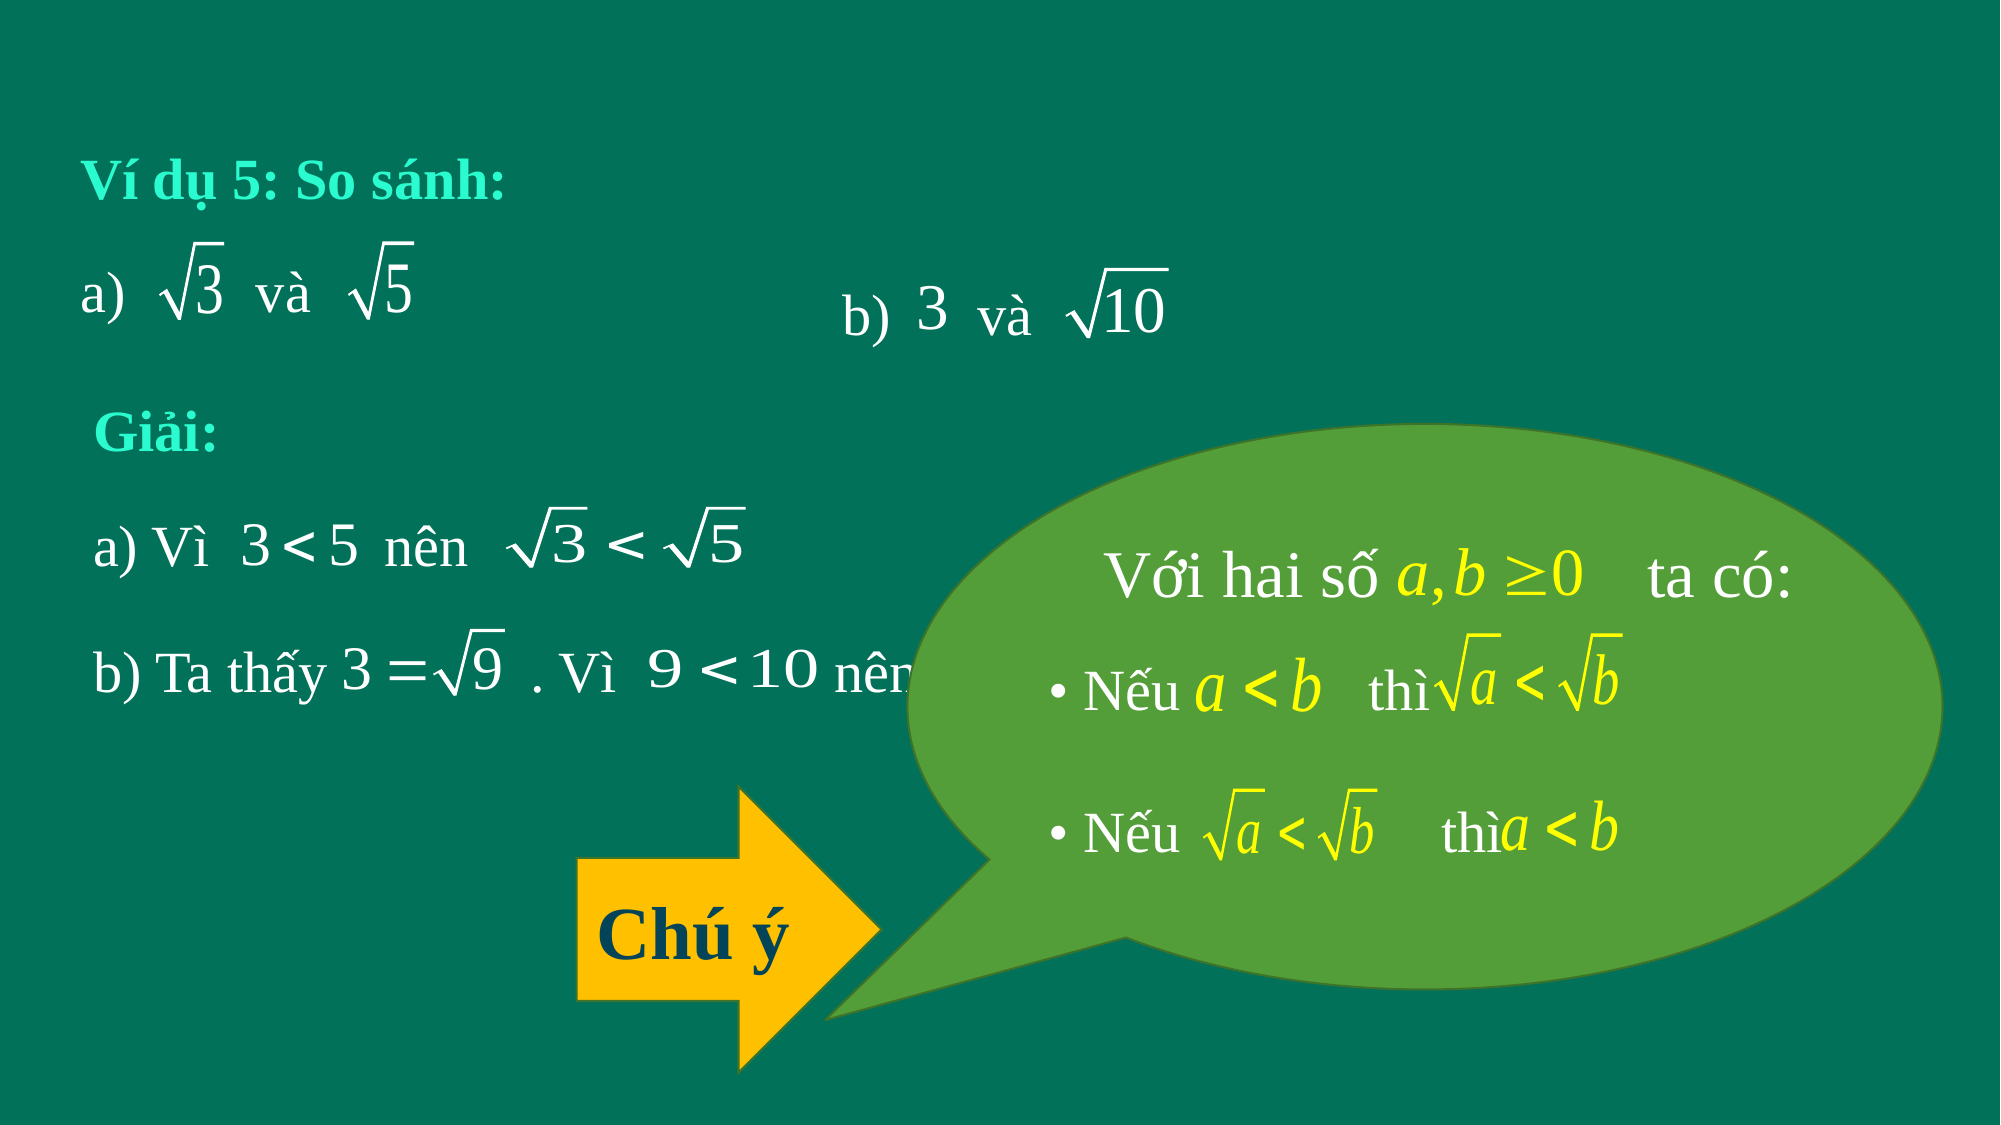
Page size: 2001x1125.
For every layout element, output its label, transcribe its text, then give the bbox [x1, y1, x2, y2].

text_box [65, 228, 612, 342]
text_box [827, 255, 1818, 356]
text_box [78, 617, 907, 713]
text_box Giải: [78, 385, 270, 471]
text_box Chú ý [575, 783, 884, 1076]
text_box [907, 423, 1982, 990]
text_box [78, 496, 907, 587]
text_box Ví dụ 5: So sánh: [65, 133, 812, 219]
